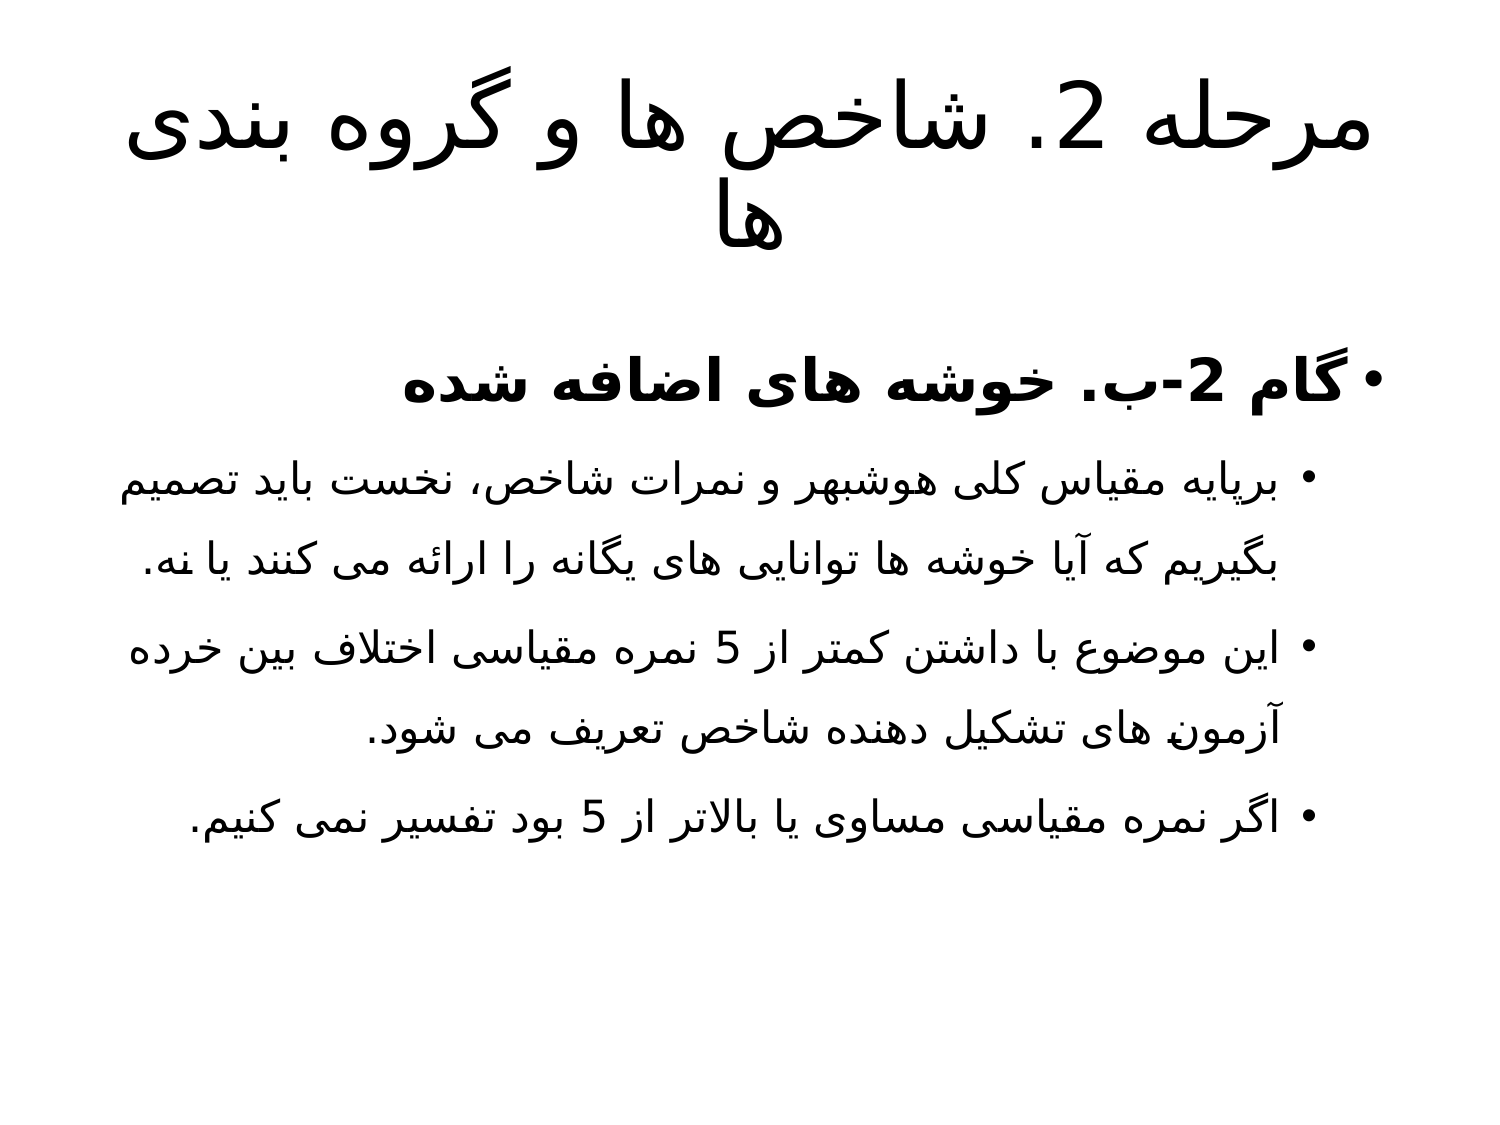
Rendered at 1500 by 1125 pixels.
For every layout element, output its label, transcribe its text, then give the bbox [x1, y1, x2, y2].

list گام 2-ب. خوشه های اضافه شده برپایه مقیاس کلی هوشبهر و نمرات شاخص، نخست باید تصمیم بگیریم که آیا خوشه ها توانایی های یگانه را ارائه می کنند یا نه. این موضوع با داشتن کمتر از 5 نمره مقیاسی اختلاف بین خرده آزمون های تشکیل دهنده شاخص تعریف می شود. اگر نمره مقیاسی مساوی یا بالاتر از 5 بود تفسیر نمی کنیم. [103, 299, 1397, 1014]
title مرحله 2. شاخص ها و گروه بندی ها [103, 59, 1397, 278]
